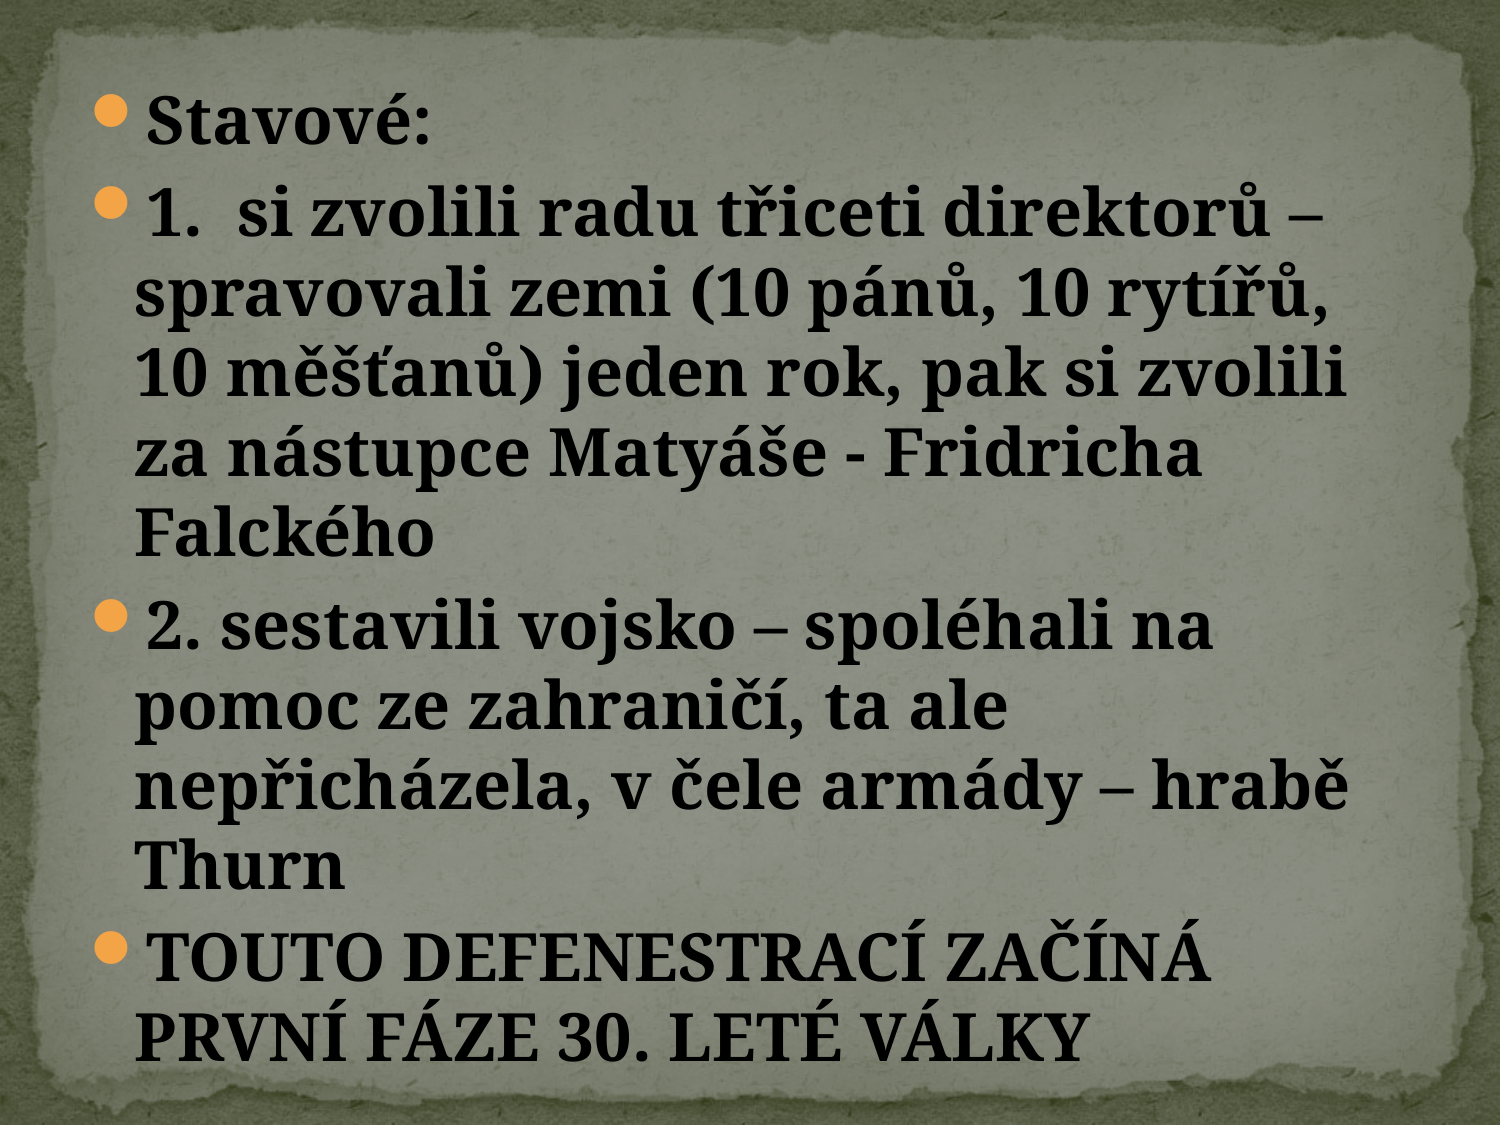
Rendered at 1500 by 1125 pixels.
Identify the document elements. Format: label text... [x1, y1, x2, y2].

list Stavové: 1. si zvolili radu třiceti direktorů – spravovali zemi (10 pánů, 10 rytířů, 10 měšťanů) jeden rok, pak si zvolili za nástupce Matyáše - Fridricha Falckého 2. sestavili vojsko – spoléhali na pomoc ze zahraničí, ta ale nepřicházela, v čele armády – hrabě Thurn TOUTO DEFENESTRACÍ ZAČÍNÁ PRVNÍ FÁZE 30. LETÉ VÁLKY [75, 70, 1425, 1000]
